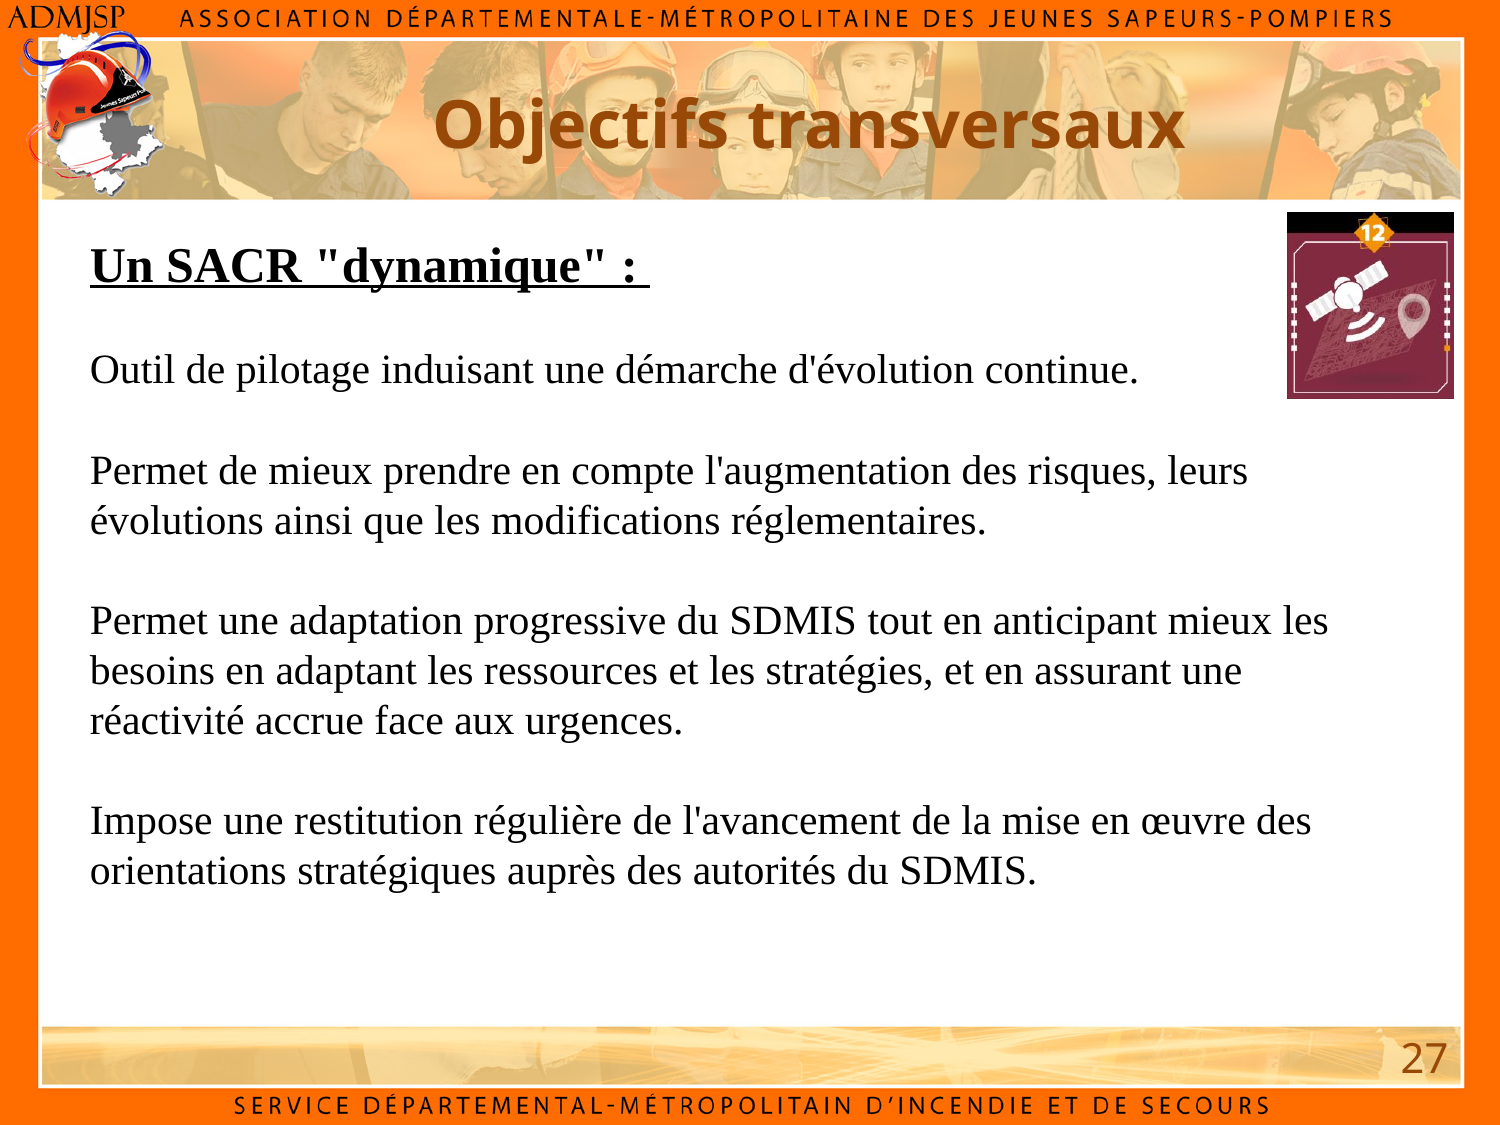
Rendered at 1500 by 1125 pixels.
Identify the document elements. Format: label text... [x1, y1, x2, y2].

picture [0, 0, 1500, 1125]
title Objectifs transversaux [183, 45, 1454, 200]
text_box Un SACR "dynamique" : Outil de pilotage induisant une démarche d'évolution continue. Permet de mieux prendre en compte l'augmentation des risques, leurs évolutions ainsi que les modifications réglementaires. Permet une adaptation progressive du SDMIS tout en anticipant mieux les besoins en adaptant les ressources et les stratégies, et en assurant une réactivité accrue face aux urgences. Impose une restitution régulière de l'avancement de la mise en œuvre des orientations stratégiques auprès des autorités du SDMIS. [75, 224, 1400, 900]
text_box 27 [1113, 1029, 1464, 1090]
